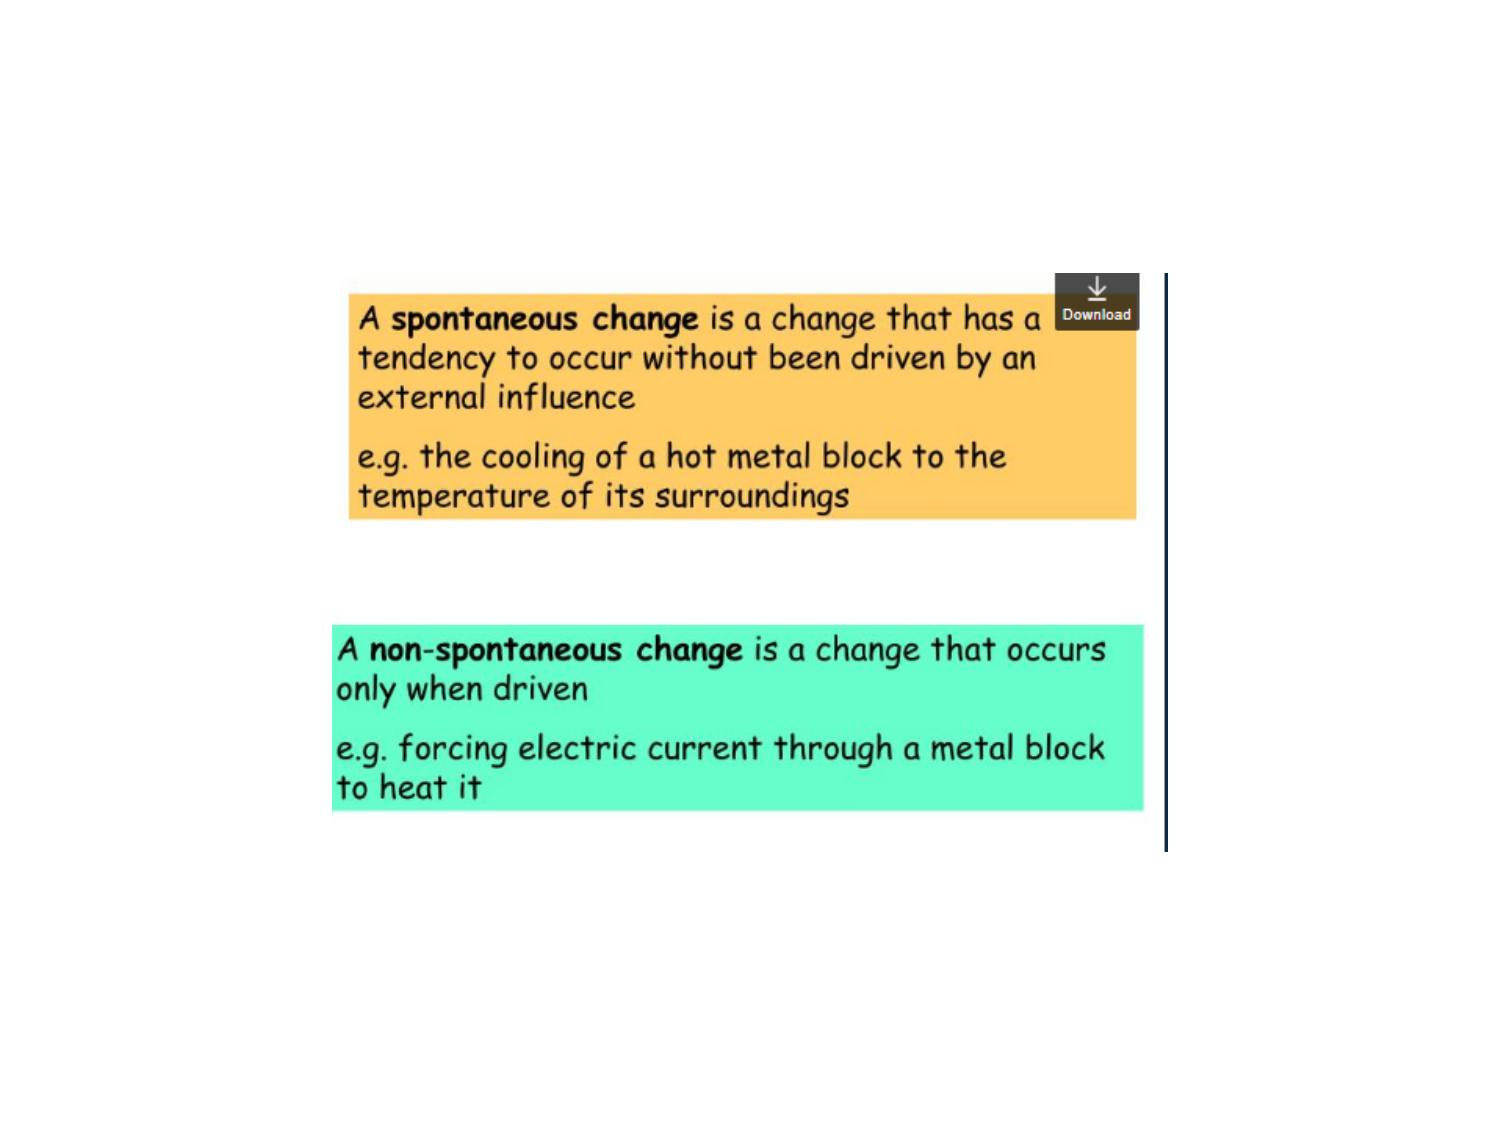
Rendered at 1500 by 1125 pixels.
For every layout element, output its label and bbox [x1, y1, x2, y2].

picture [332, 273, 1168, 852]
